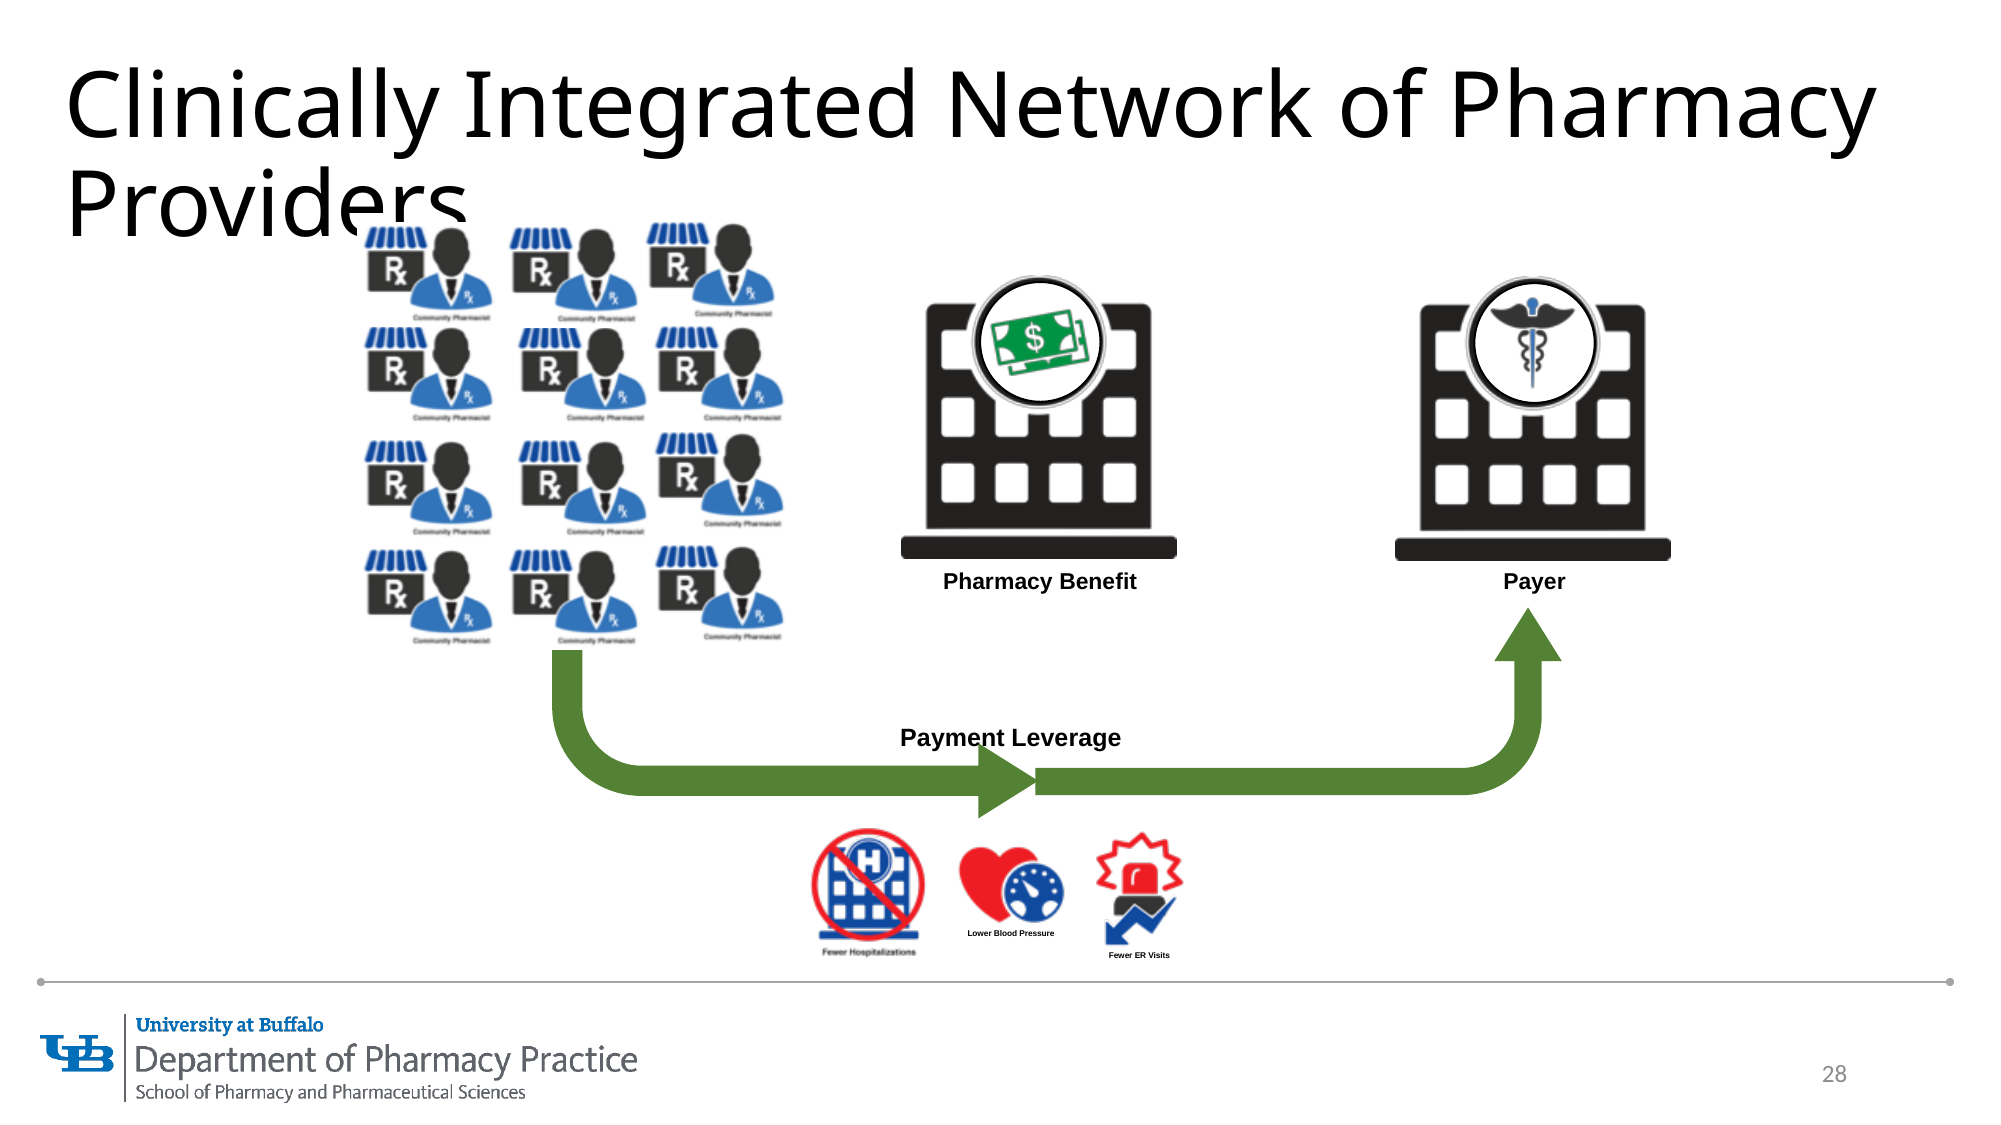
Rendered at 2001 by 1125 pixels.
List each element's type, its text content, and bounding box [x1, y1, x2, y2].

picture [809, 827, 928, 960]
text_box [1395, 276, 1671, 602]
slide_number 28 [1412, 1042, 1863, 1103]
picture [40, 1014, 637, 1103]
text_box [950, 842, 1072, 947]
title Clinically Integrated Network of Pharmacy Providers [50, 51, 2000, 269]
text_box [552, 650, 1039, 819]
text_box Payment Leverage [885, 713, 1137, 759]
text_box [1092, 830, 1188, 968]
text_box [901, 275, 1177, 602]
picture [357, 436, 503, 541]
picture [357, 428, 794, 650]
text_box [1035, 607, 1562, 796]
picture [357, 218, 794, 427]
